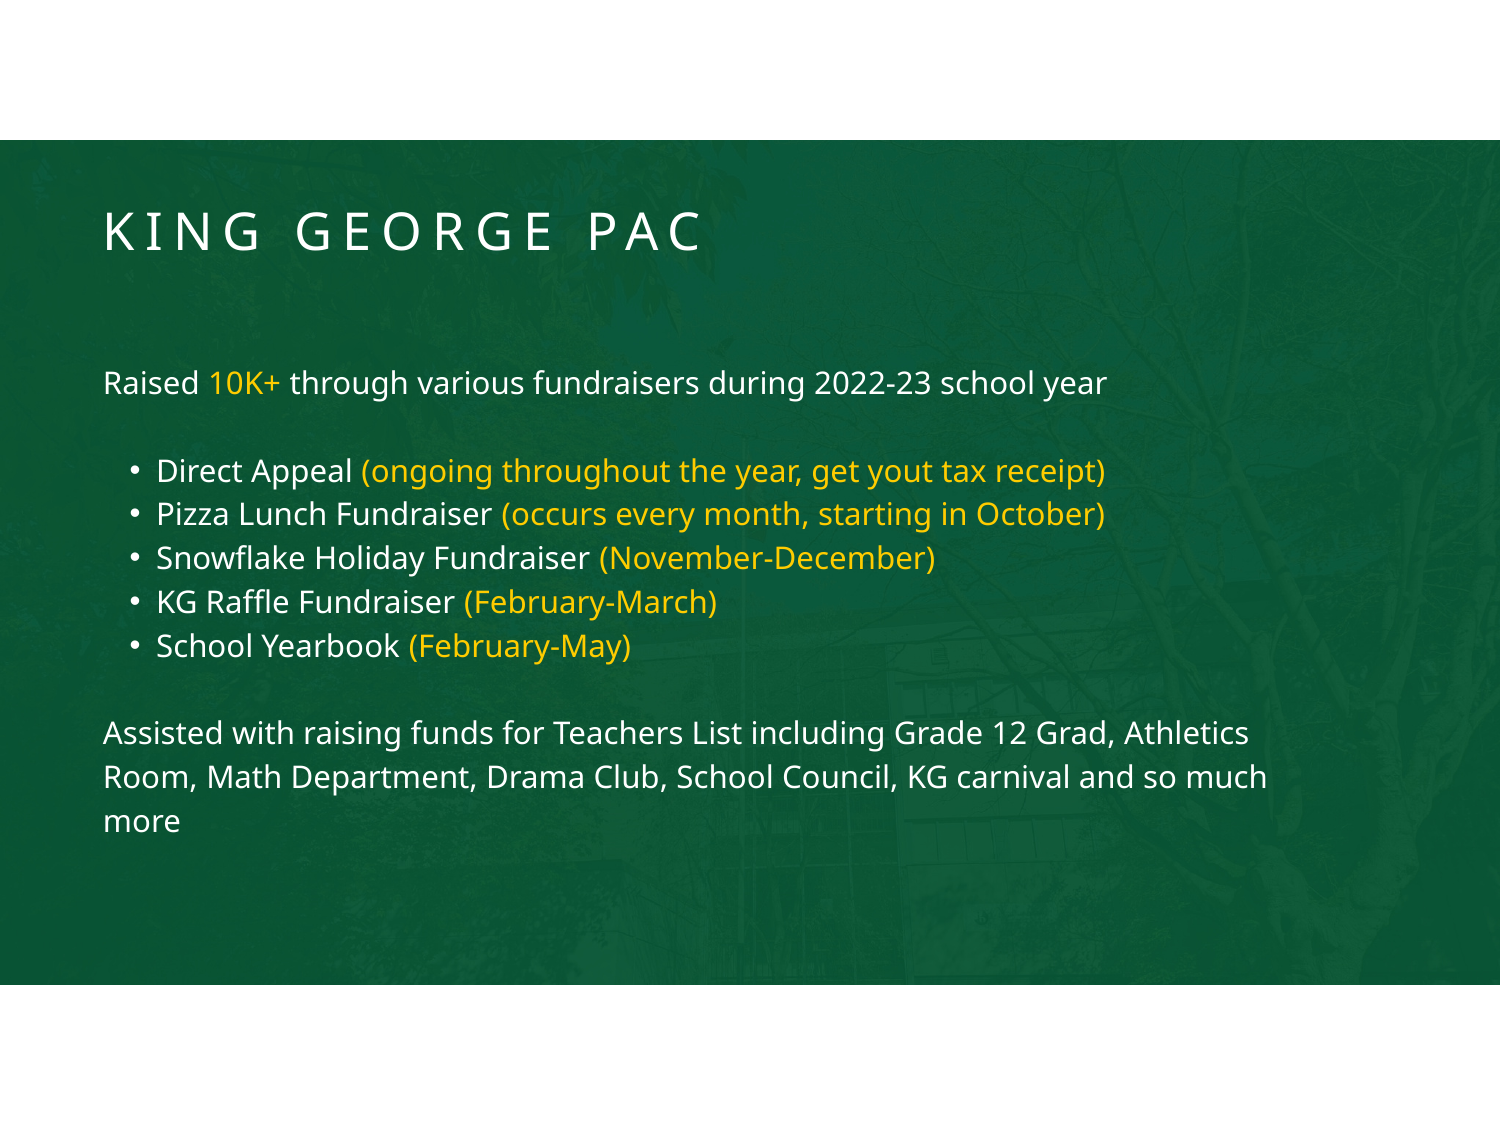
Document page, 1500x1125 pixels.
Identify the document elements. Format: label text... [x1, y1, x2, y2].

text_box [0, 140, 1500, 985]
text_box KING GEORGE PAC [102, 208, 1078, 262]
text_box Raised 10K+ through various fundraisers during 2022-23 school year Direct Appeal (ongoing throughout the year, get yout tax receipt) Pizza Lunch Fundraiser (occurs every month, starting in October) Snowflake Holiday Fundraiser (November-December) KG Raffle Fundraiser (February-March) School Yearbook (February-May) Assisted with raising funds for Teachers List including Grade 12 Grad, Athletics Room, Math Department, Drama Club, School Council, KG carnival and so much more [102, 356, 1345, 882]
